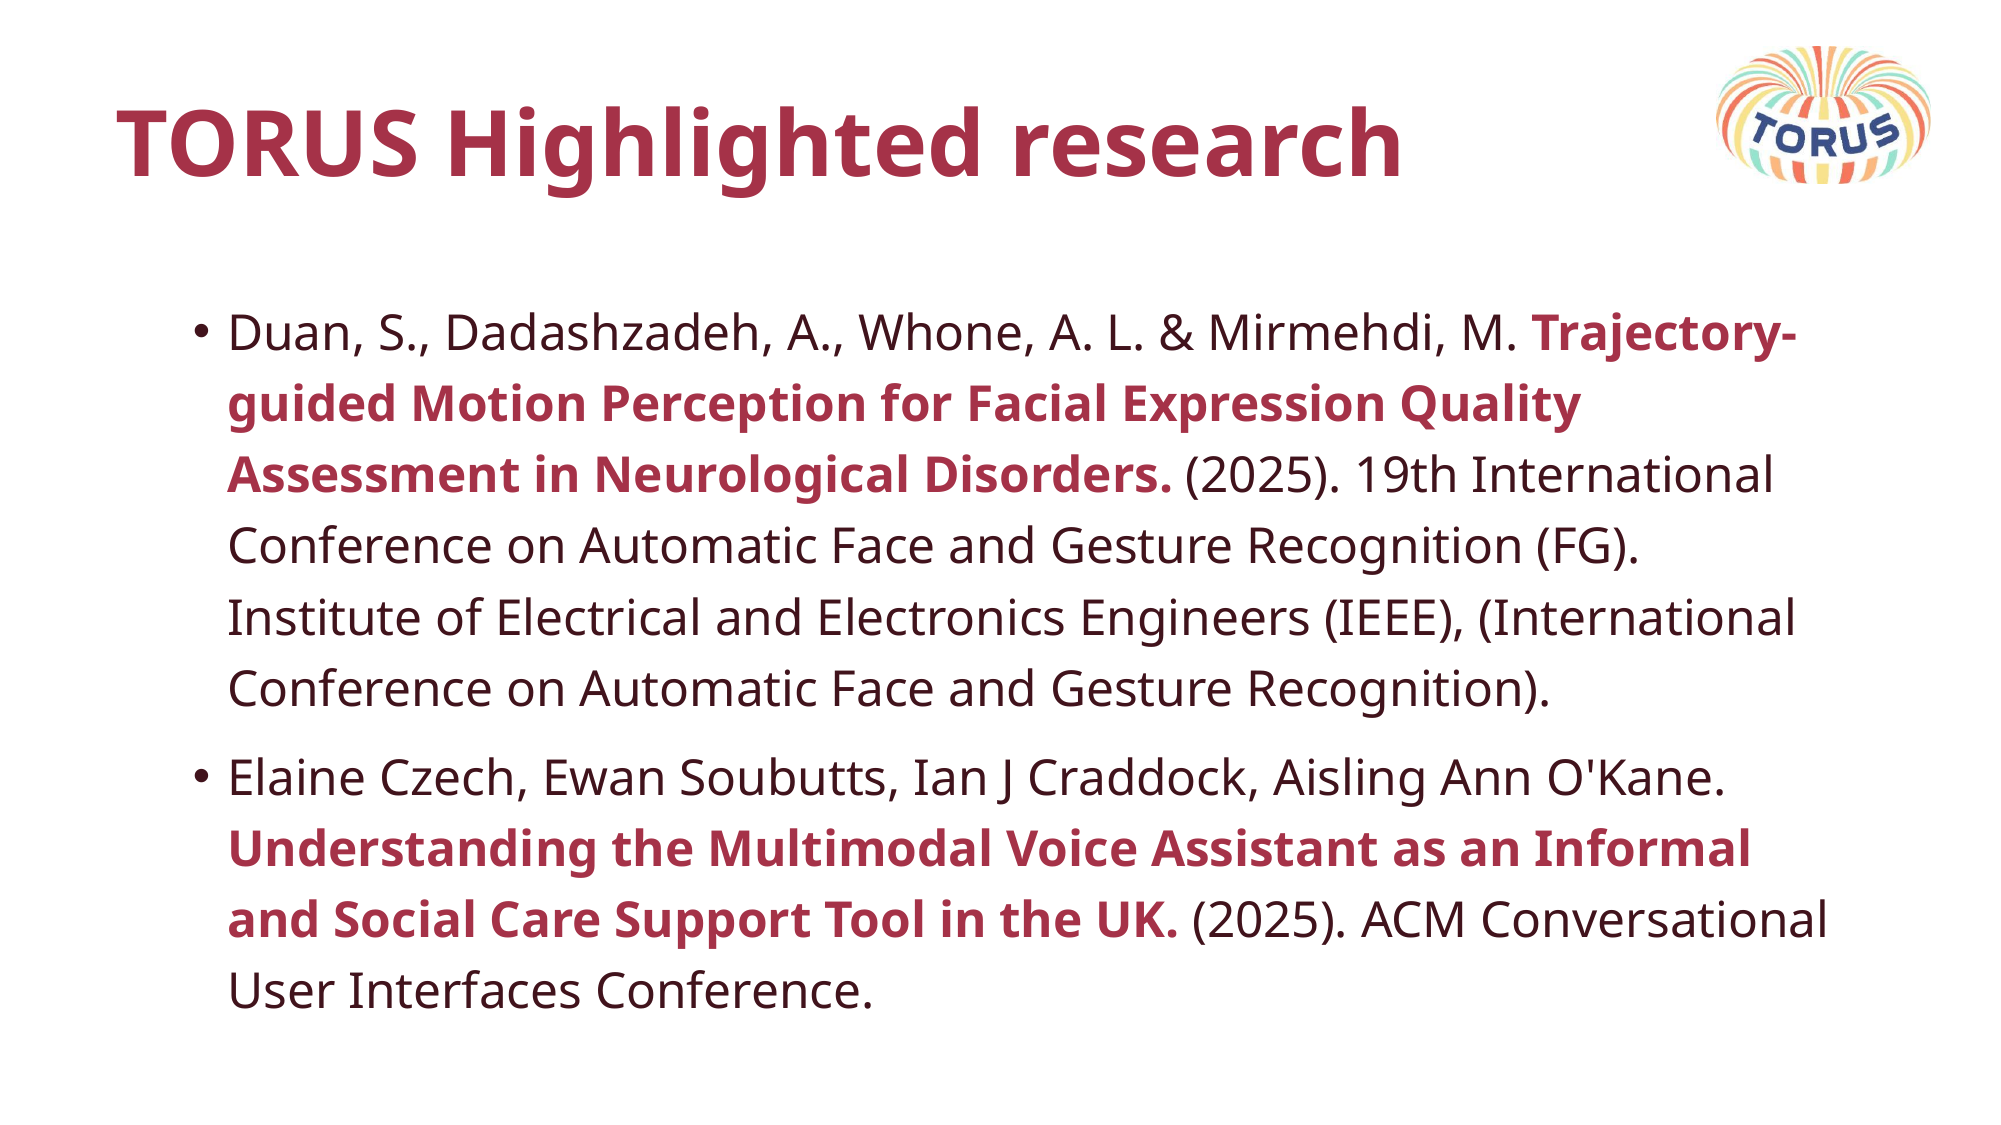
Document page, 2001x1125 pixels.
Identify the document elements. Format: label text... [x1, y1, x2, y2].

picture [1716, 46, 1931, 184]
title TORUS Highlighted research [100, 90, 1849, 276]
list Duan, S., Dadashzadeh, A., Whone, A. L. & Mirmehdi, M. Trajectory-guided Motion Perception for Facial Expression Quality Assessment in Neurological Disorders. (2025). 19th International Conference on Automatic Face and Gesture Recognition (FG). Institute of Electrical and Electronics Engineers (IEEE), (International Conference on Automatic Face and Gesture Recognition). Elaine Czech, Ewan Soubutts, Ian J Craddock, Aisling Ann O'Kane. Understanding the Multimodal Voice Assistant as an Informal and Social Care Support Tool in the UK. (2025). ACM Conversational User Interfaces Conference. [100, 281, 1849, 1035]
